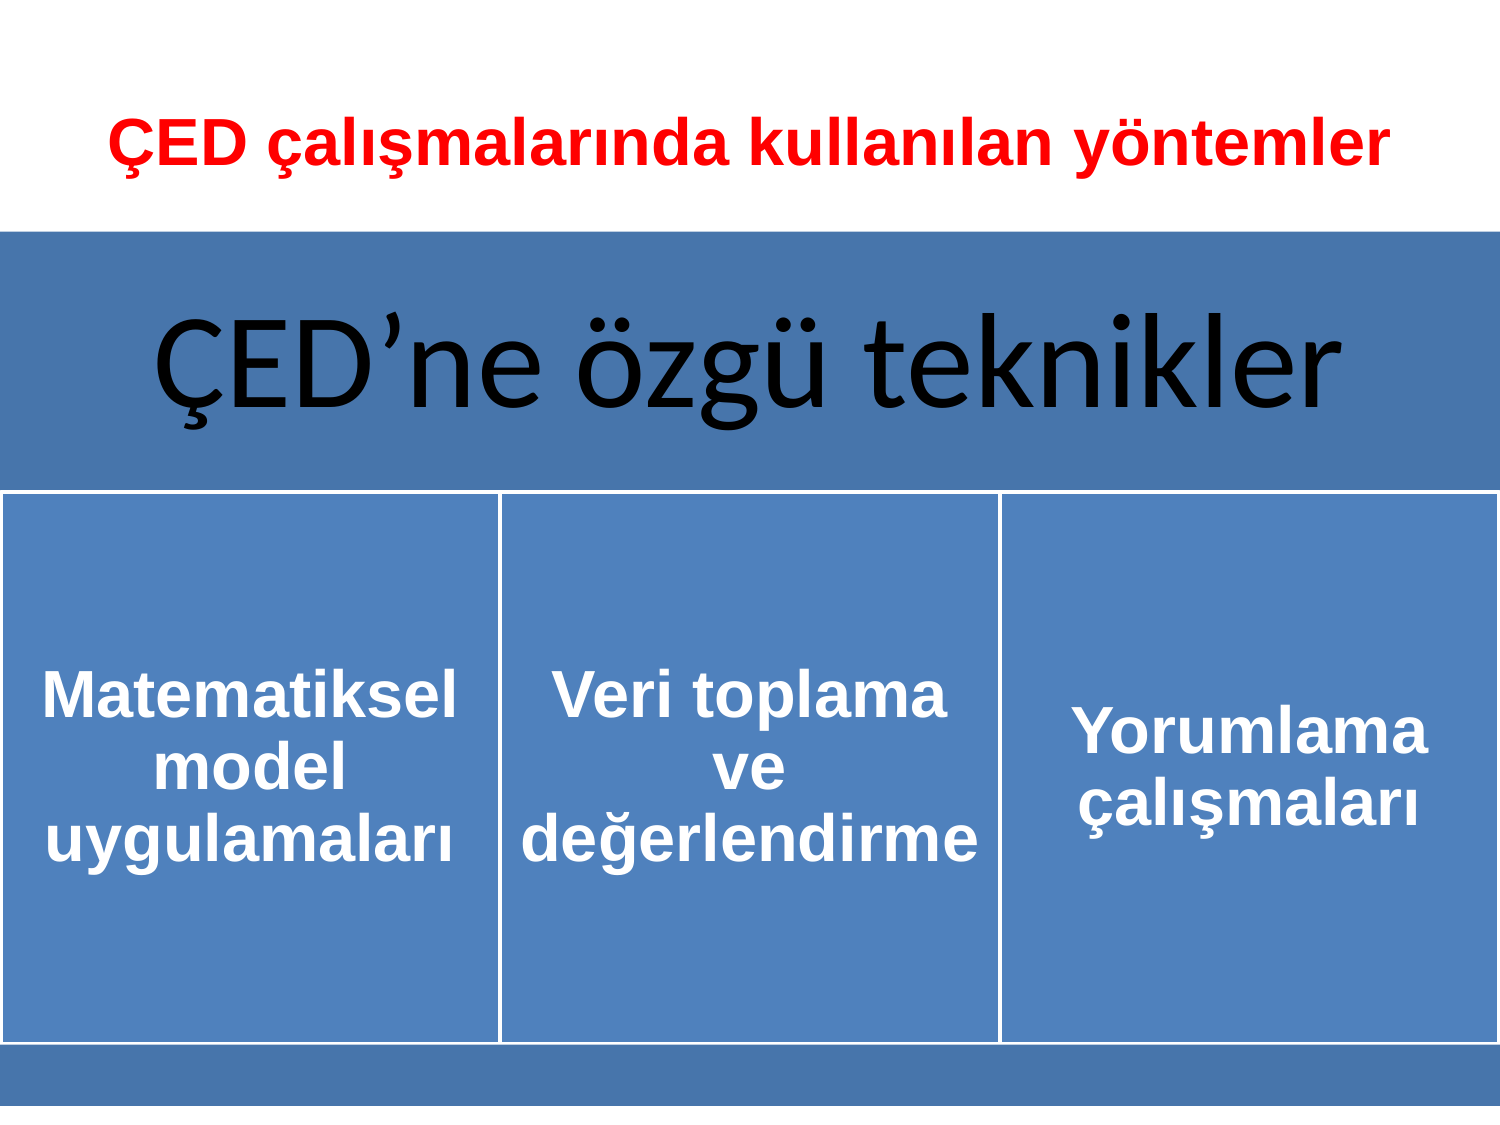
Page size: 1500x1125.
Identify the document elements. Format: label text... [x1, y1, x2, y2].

title ÇED çalışmalarında kullanılan yöntemler [75, 45, 1425, 227]
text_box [0, 228, 1500, 1107]
